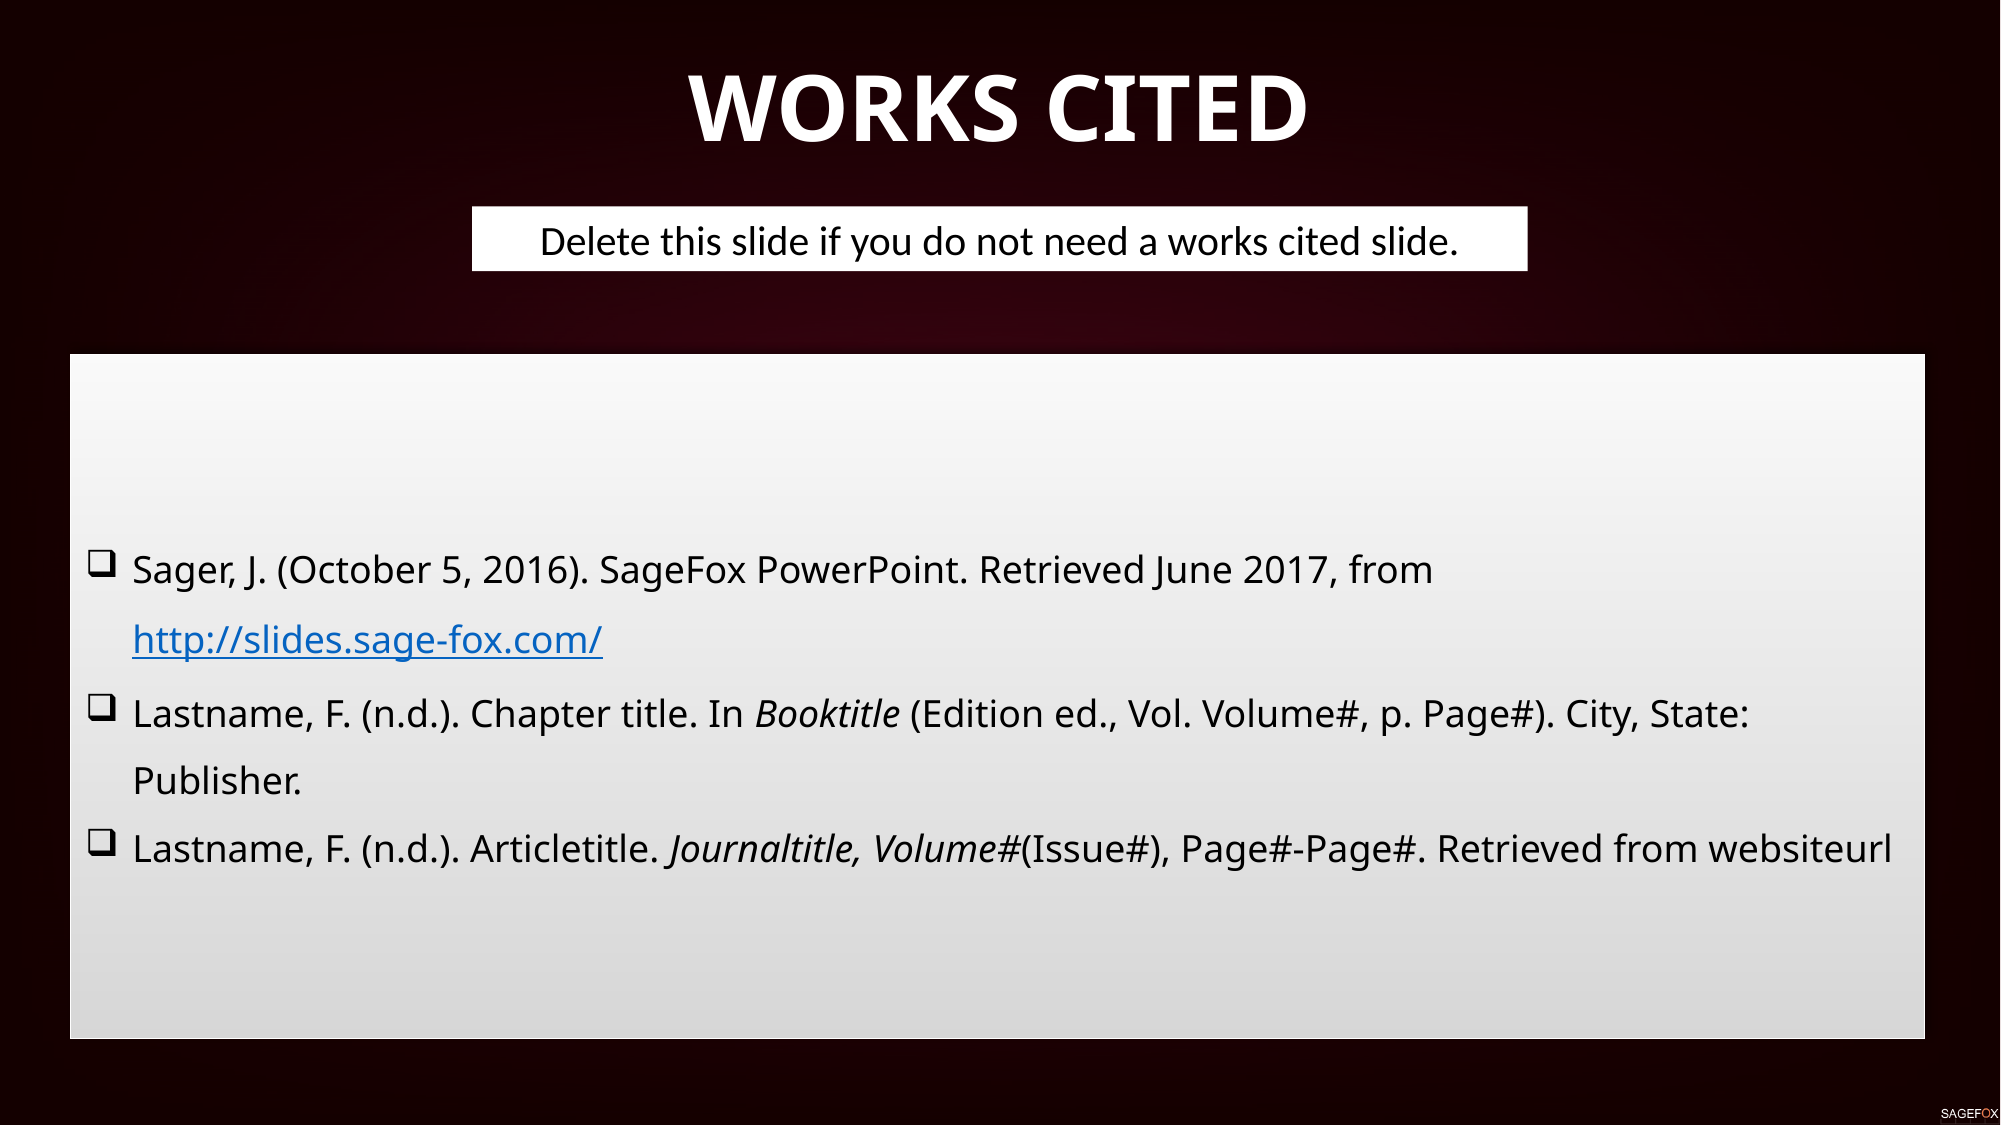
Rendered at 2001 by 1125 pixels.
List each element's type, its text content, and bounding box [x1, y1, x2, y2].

text_box WORKS CITED [548, 42, 1452, 167]
text_box Sager, J. (October 5, 2016). SageFox PowerPoint. Retrieved June 2017, from http://slides.sage-fox.com/ Lastname, F. (n.d.). Chapter title. In Booktitle (Edition ed., Vol. Volume#, p. Page#). City, State: Publisher. Lastname, F. (n.d.). Articletitle. Journaltitle, Volume#(Issue#), Page#-Page#. Retrieved from websiteurl [70, 354, 1925, 1039]
text_box Delete this slide if you do not need a works cited slide. [472, 206, 1528, 272]
picture [0, 0, 2001, 1125]
